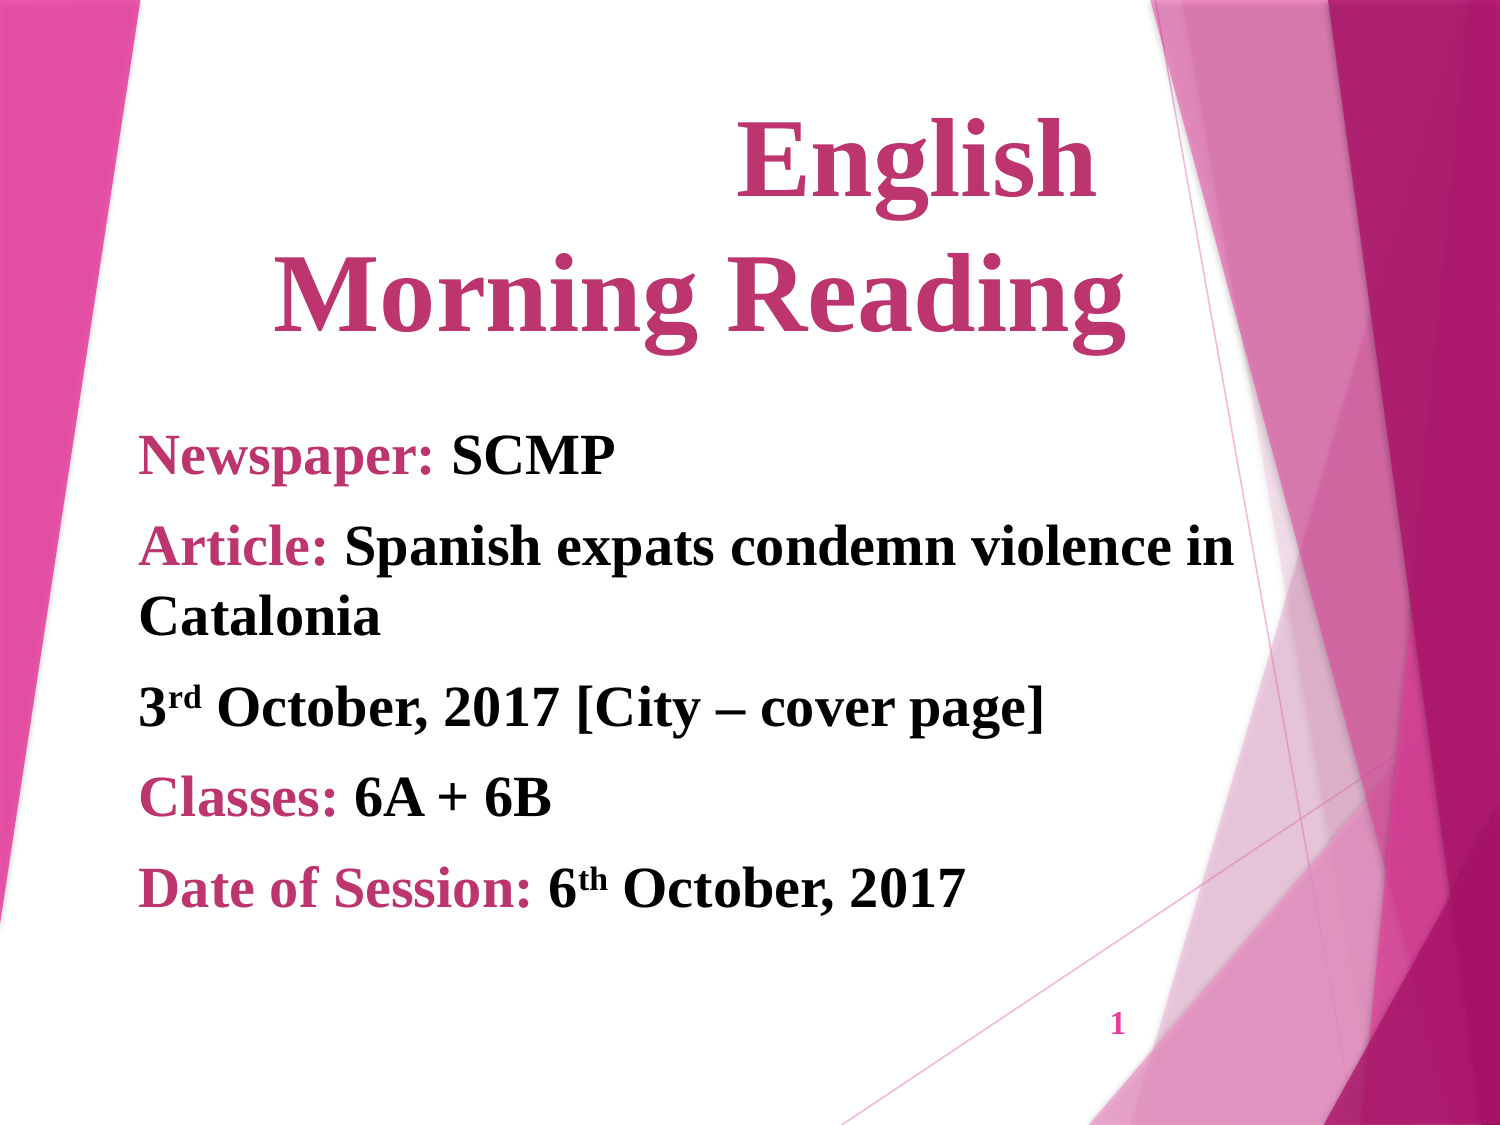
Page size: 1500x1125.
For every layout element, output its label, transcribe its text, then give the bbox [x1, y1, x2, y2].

slide_number 1 [1057, 991, 1142, 1051]
subtitle Newspaper: SCMP Article: Spanish expats condemn violence in Catalonia 3rd October, 2017 [City – cover page] Classes: 6A + 6B Date of Session: 6th October, 2017 [123, 408, 1365, 1021]
title English Morning Reading [186, 90, 1142, 362]
